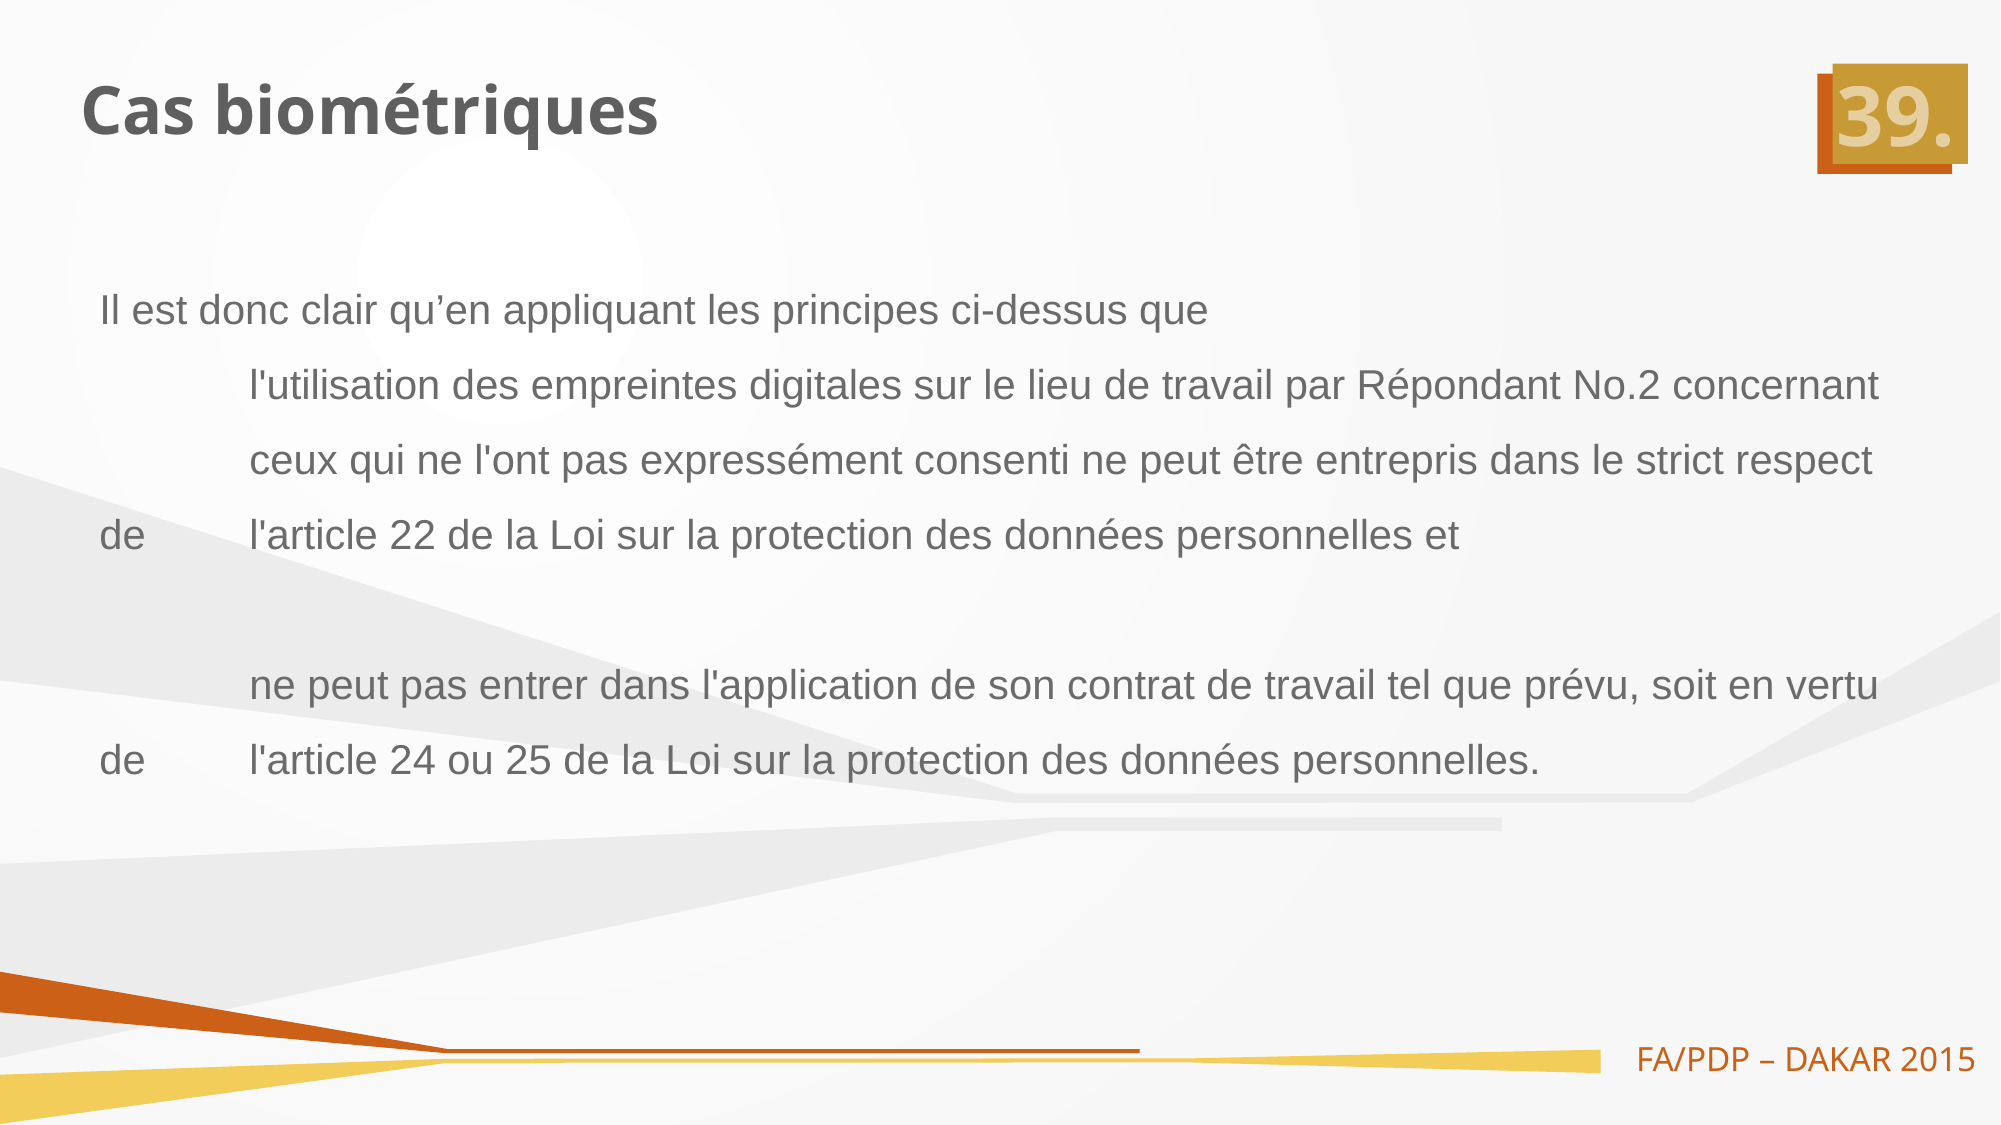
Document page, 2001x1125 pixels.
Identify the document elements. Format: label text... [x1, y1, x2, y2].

list Il est donc clair qu’en appliquant les principes ci-dessus que l'utilisation des empreintes digitales sur le lieu de travail par Répondant No.2 concernant ceux qui ne l'ont pas expressément consenti ne peut être entrepris dans le strict respect de l'article 22 de la Loi sur la protection des données personnelles et ne peut pas entrer dans l'application de son contrat de travail tel que prévu, soit en vertu de l'article 24 ou 25 de la Loi sur la protection des données personnelles. [99, 212, 1898, 931]
title Cas biométriques [65, 52, 1791, 164]
